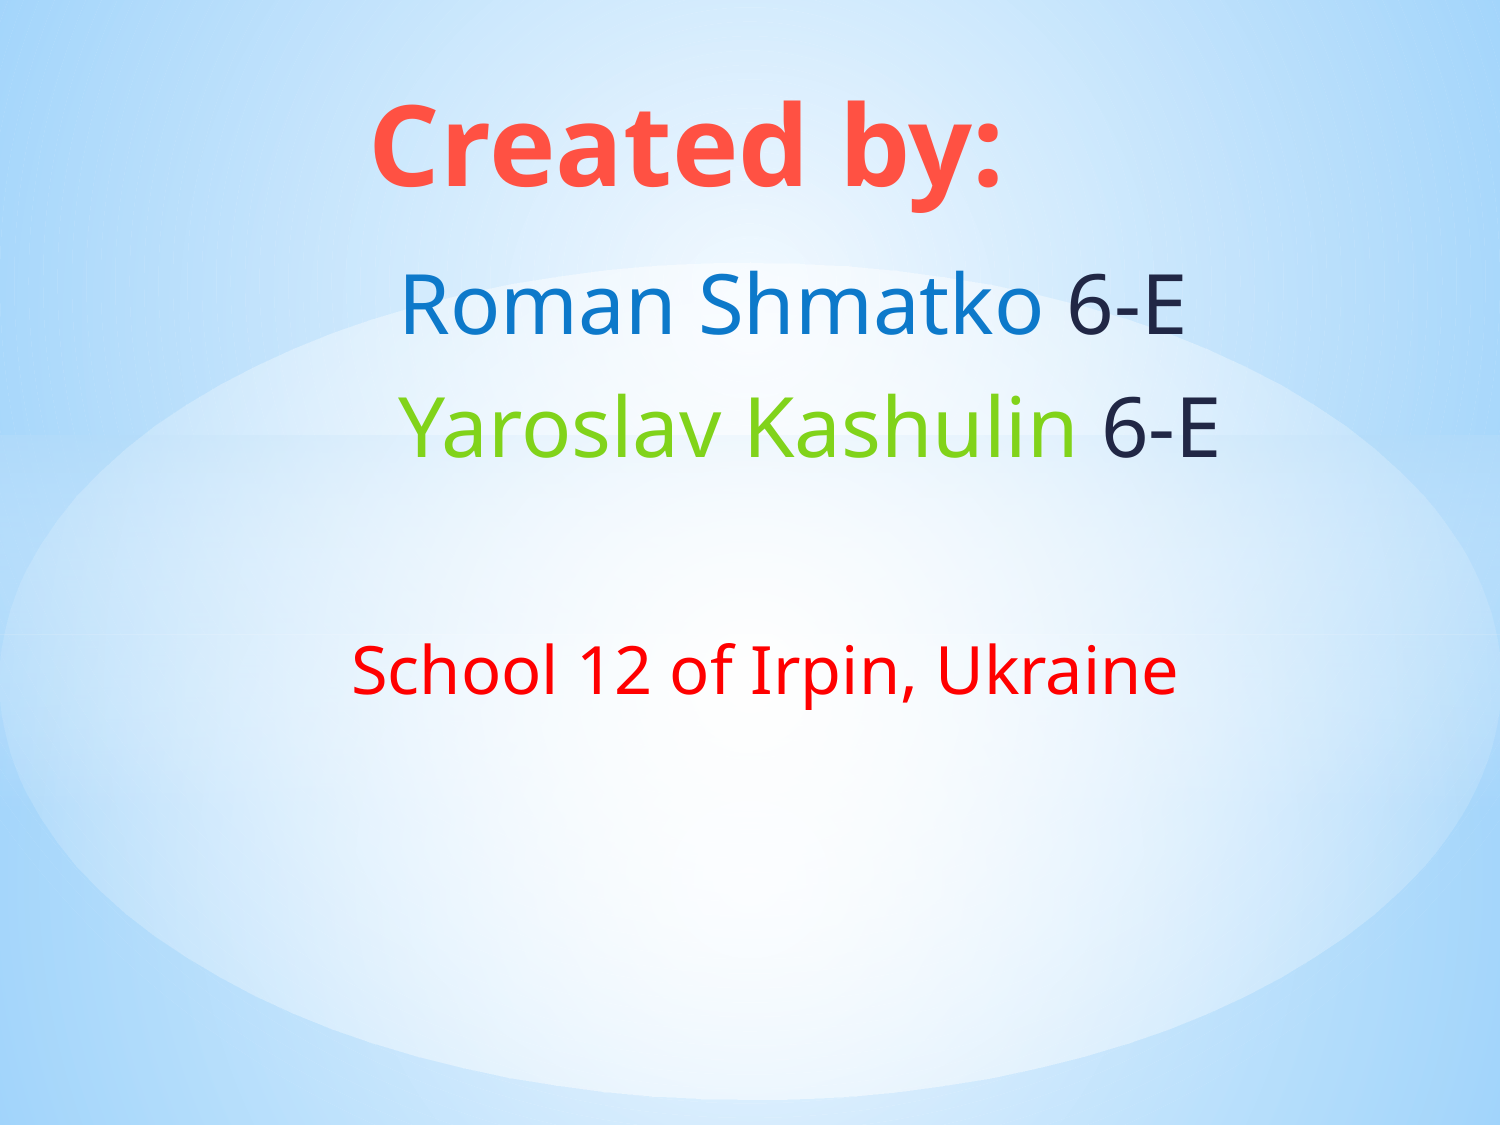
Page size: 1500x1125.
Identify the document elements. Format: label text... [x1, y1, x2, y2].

text_box Created by: [353, 66, 1020, 217]
subtitle Roman Shmatko 6-E Yaroslav Kashulin 6-E [383, 243, 1309, 590]
text_box School 12 of Irpin, Ukraine [336, 620, 1258, 716]
